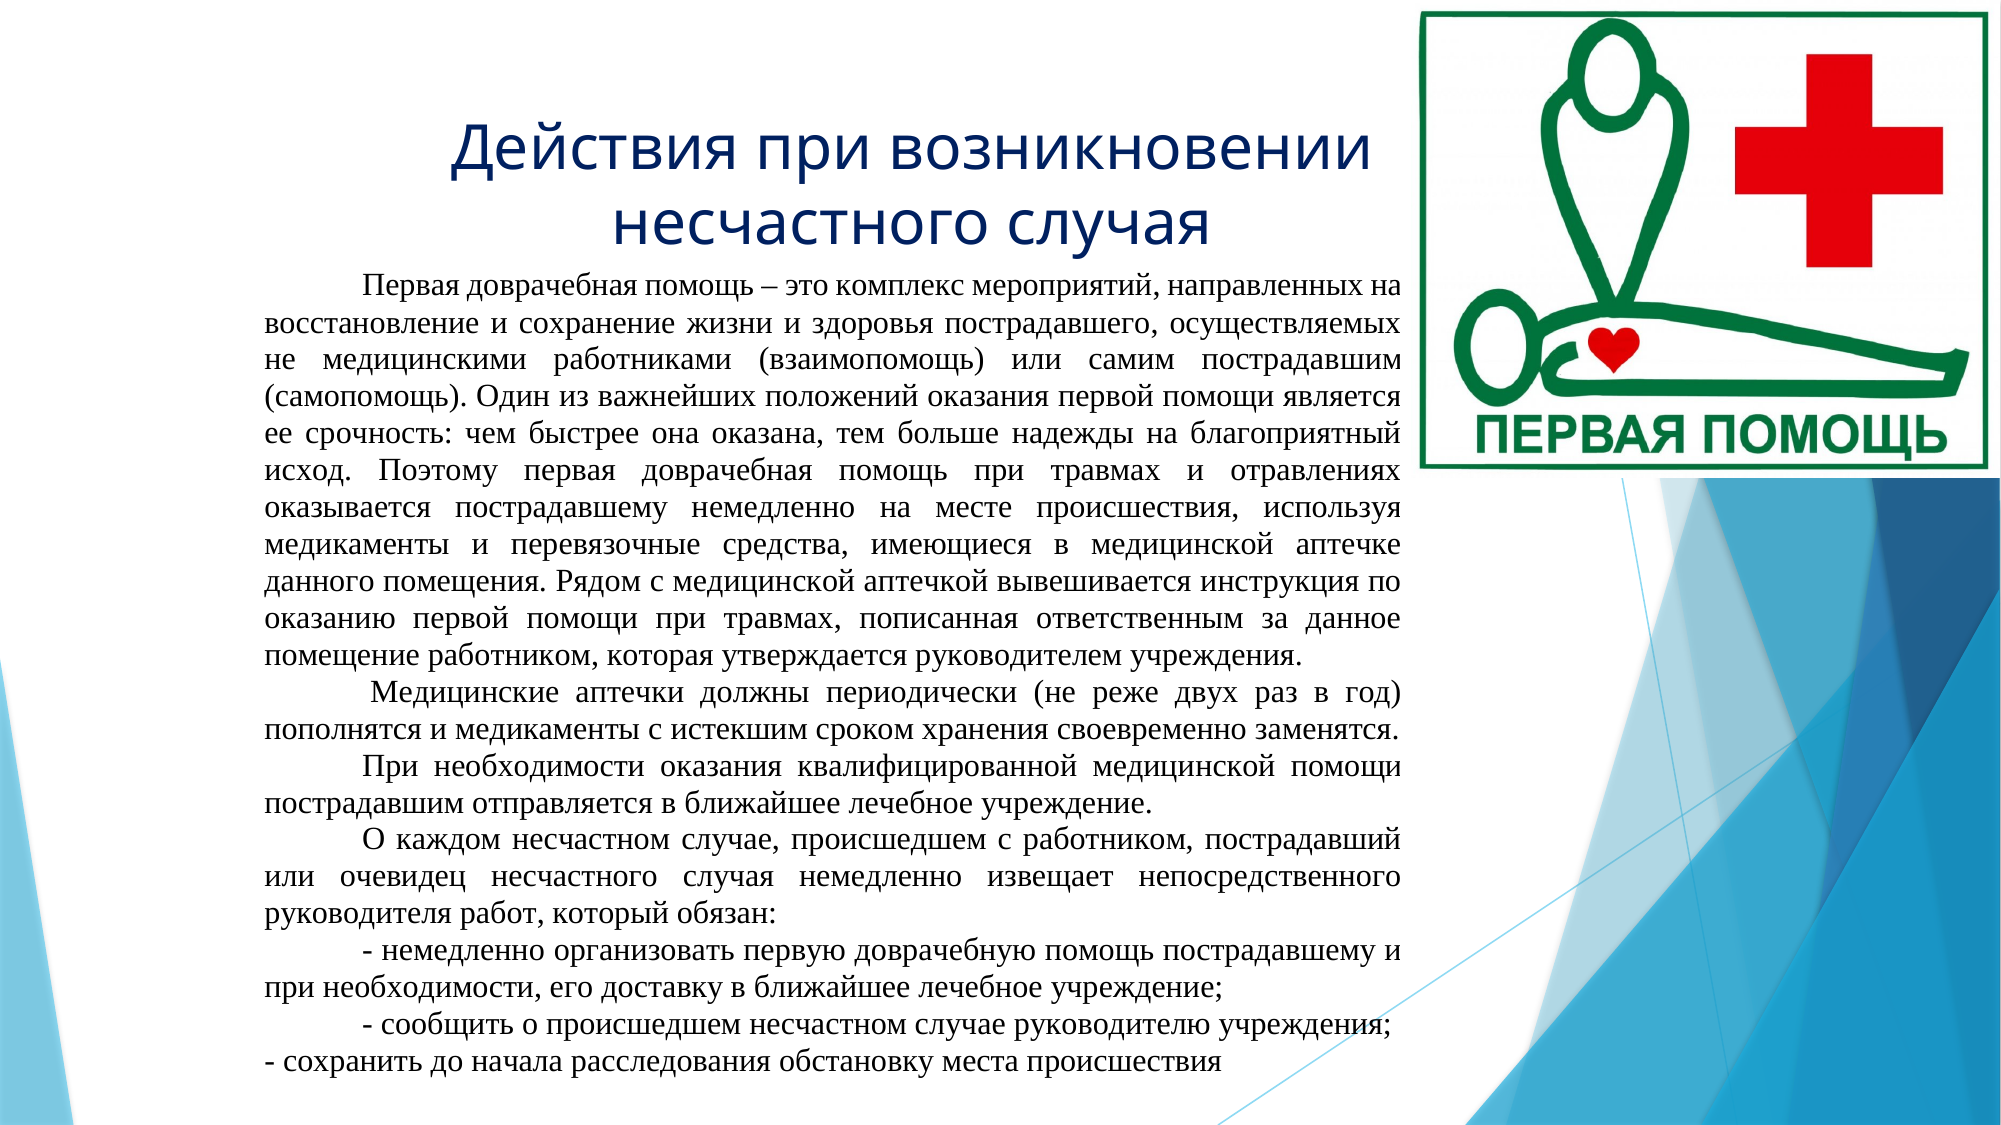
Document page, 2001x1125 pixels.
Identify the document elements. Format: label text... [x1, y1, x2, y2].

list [263, 266, 1400, 1103]
title Действия при возникновении несчастного случая [303, 99, 1406, 265]
picture [1410, 0, 2000, 479]
